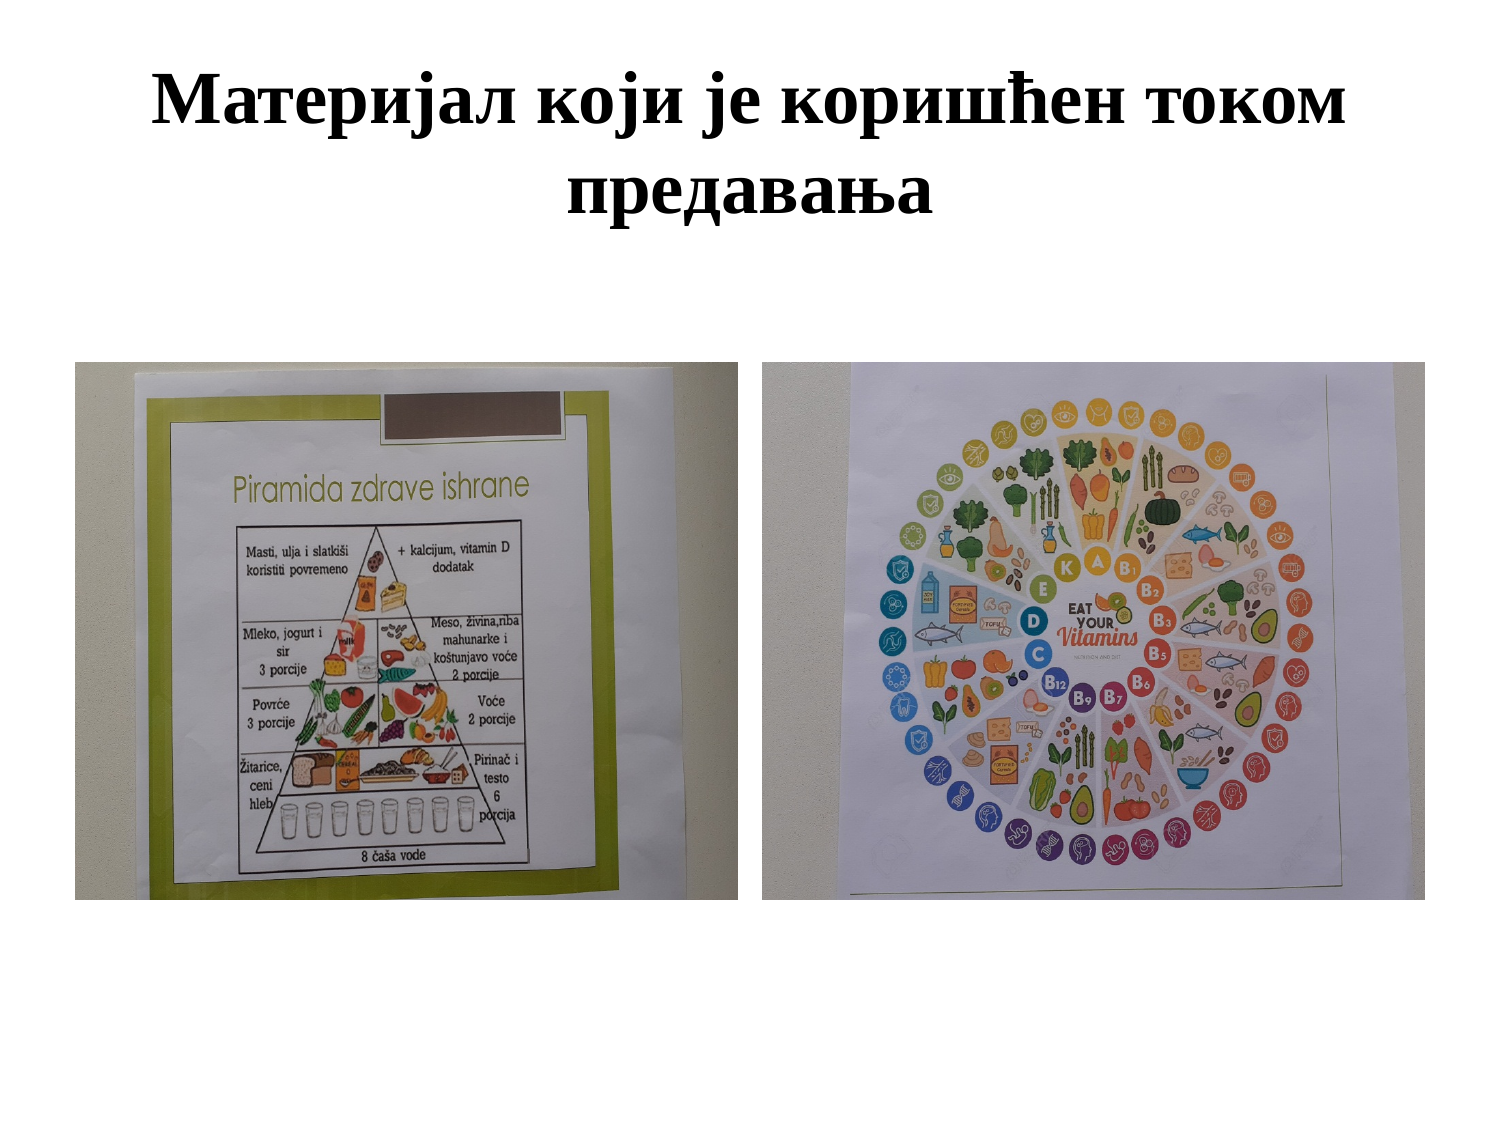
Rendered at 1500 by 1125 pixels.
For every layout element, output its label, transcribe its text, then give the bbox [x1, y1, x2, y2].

title Материјал који је коришћен током предавања [75, 45, 1425, 233]
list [762, 362, 1426, 901]
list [74, 362, 738, 901]
